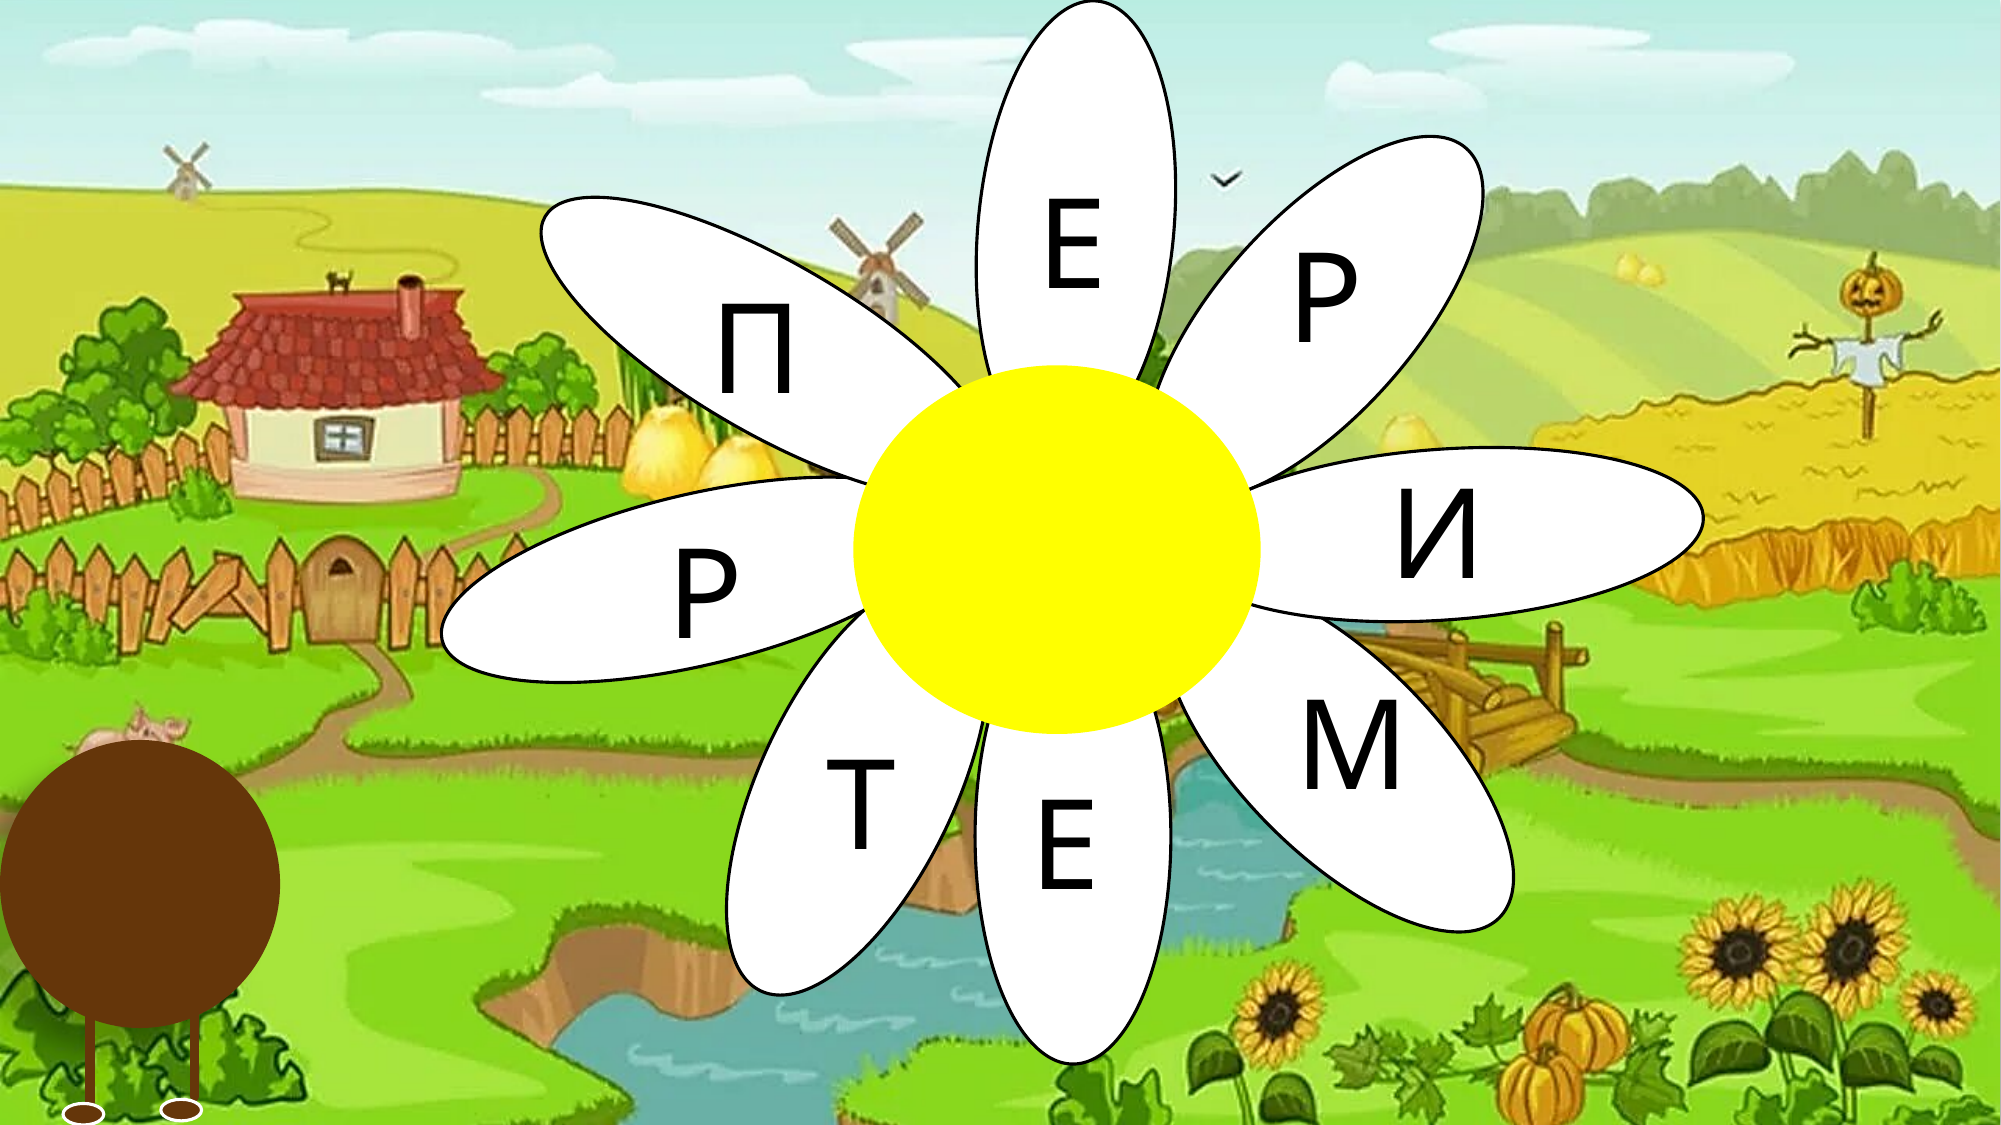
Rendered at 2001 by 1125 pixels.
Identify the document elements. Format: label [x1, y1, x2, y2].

text_box [0, 739, 281, 1125]
text_box [434, 0, 1705, 1065]
picture [0, 0, 2000, 1125]
